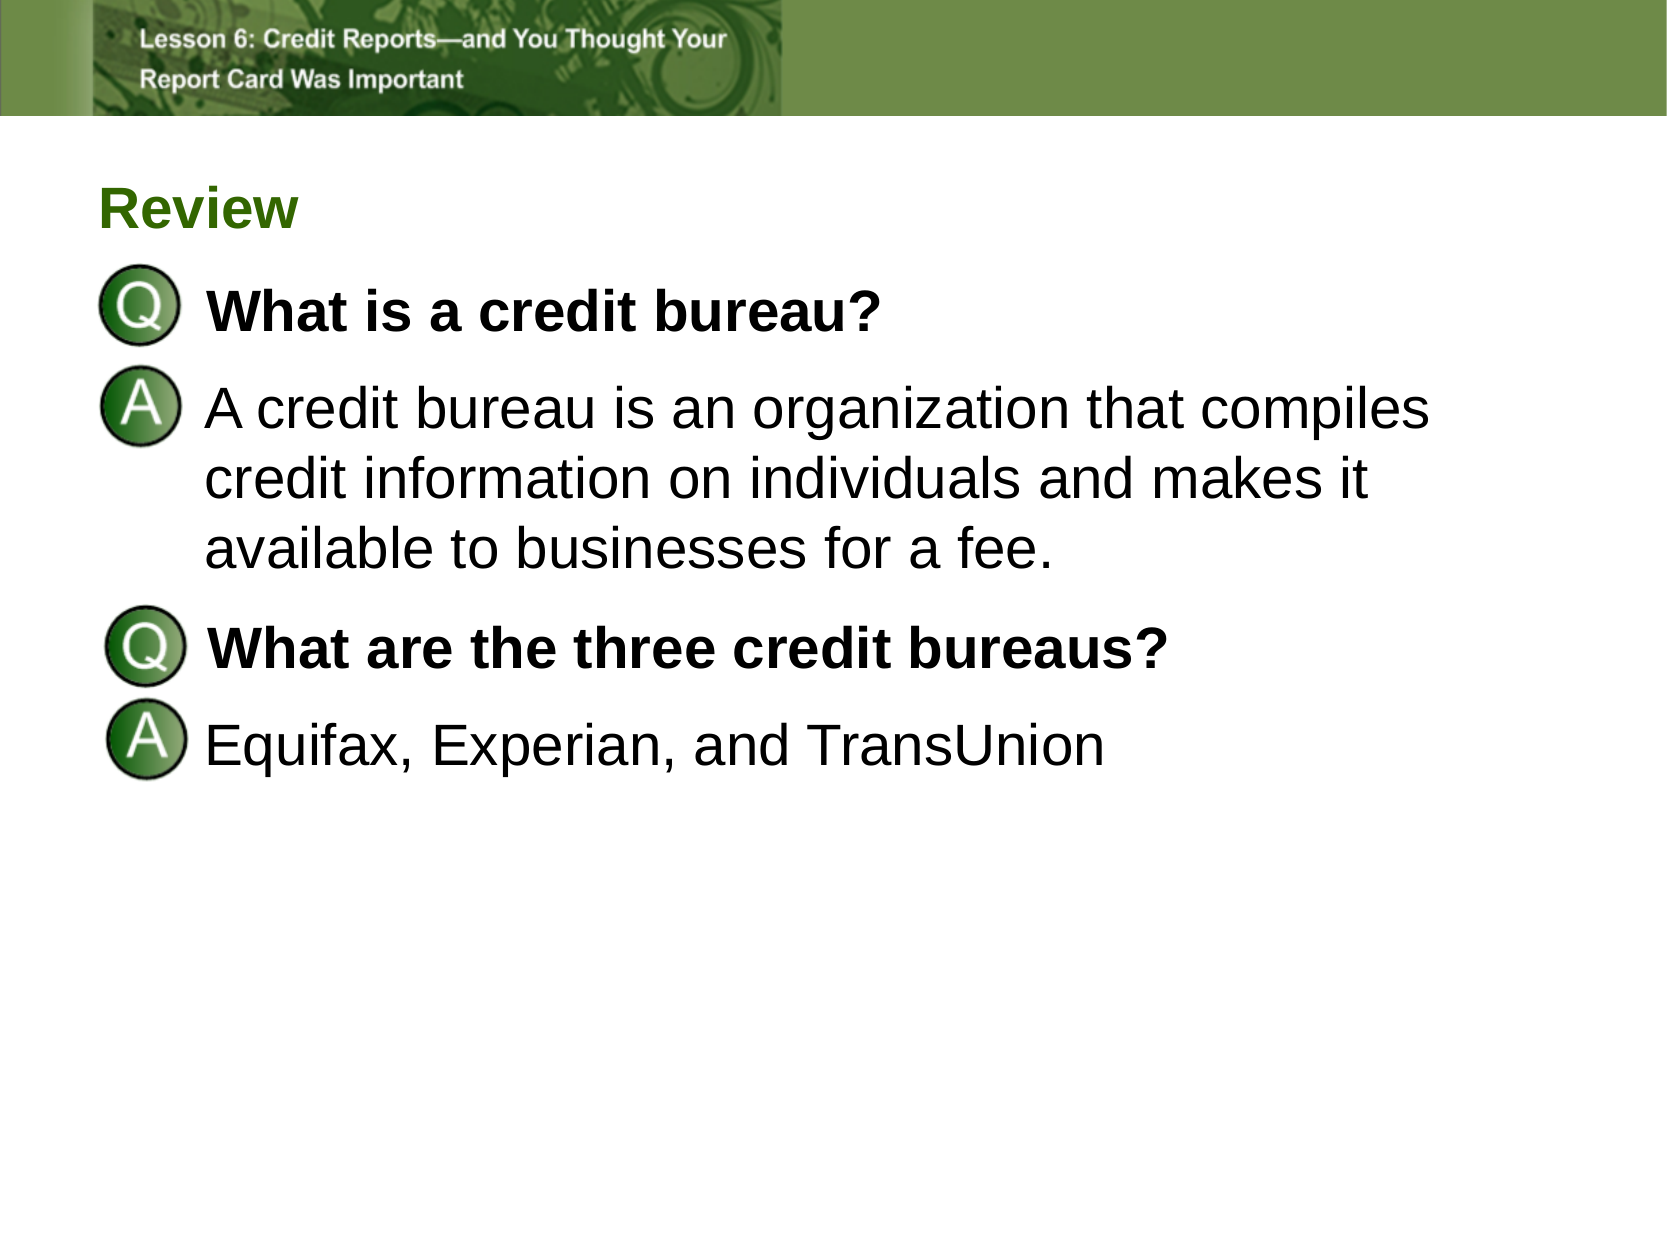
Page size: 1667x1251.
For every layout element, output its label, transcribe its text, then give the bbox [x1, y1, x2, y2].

text_box What are the three credit bureaus? [193, 603, 1409, 688]
picture [98, 361, 184, 451]
text_box What is a credit bureau? [191, 265, 899, 351]
text_box Review [83, 162, 1667, 248]
picture [0, 0, 1667, 116]
text_box Equifax, Experian, and TransUnion [194, 699, 1509, 785]
picture [91, 262, 185, 351]
picture [98, 602, 191, 691]
text_box A credit bureau is an organization that compiles credit information on individuals and makes it available to businesses for a fee. [189, 362, 1527, 588]
picture [104, 694, 191, 783]
